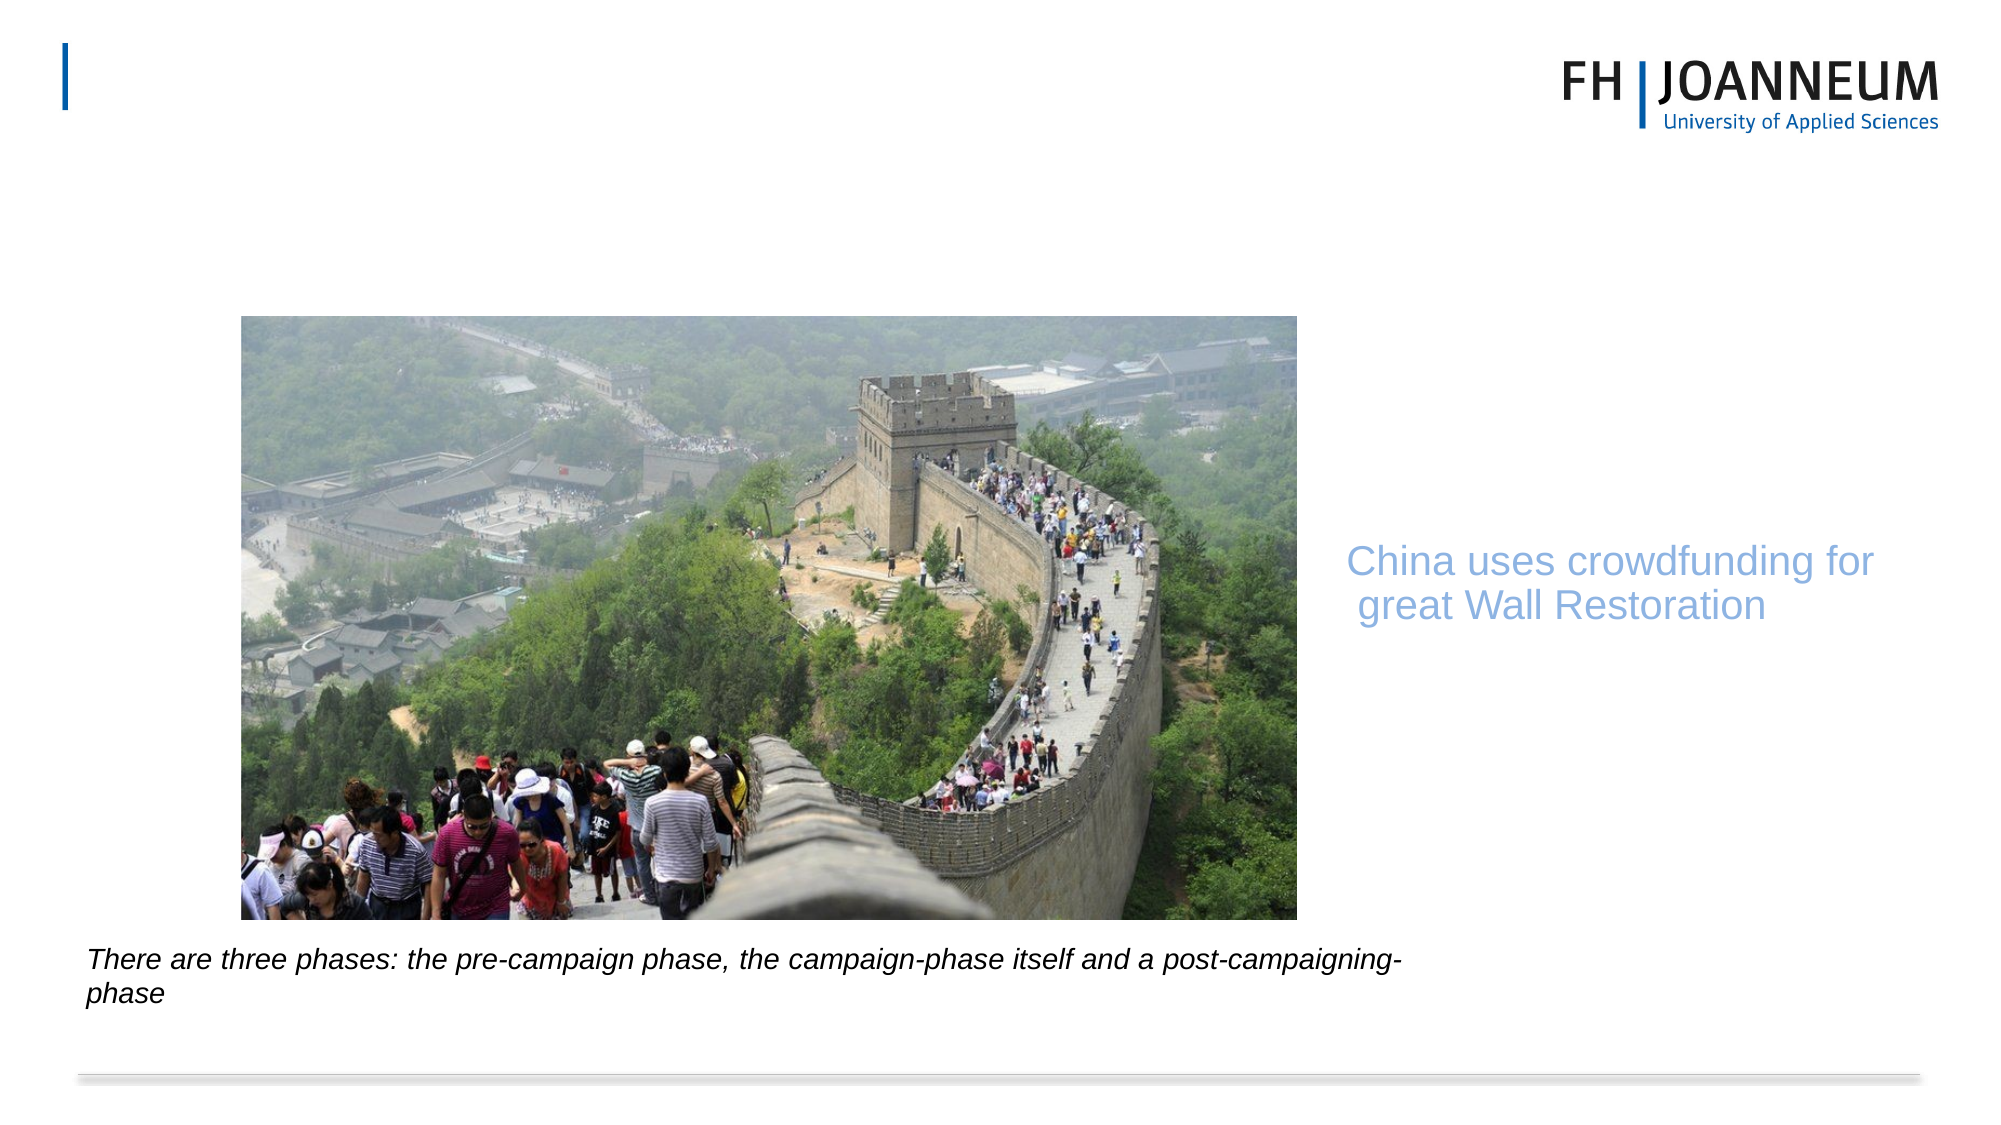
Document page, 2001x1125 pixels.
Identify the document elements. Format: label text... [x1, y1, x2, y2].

picture [0, 0, 142, 162]
text_box China uses crowdfunding for great Wall Restoration [1344, 531, 1877, 628]
picture [1539, 1, 2000, 179]
text_box There are three phases: the pre-campaign phase, the campaign-phase itself and a post-campaigning-phase [84, 940, 1480, 1010]
picture [241, 316, 1297, 920]
